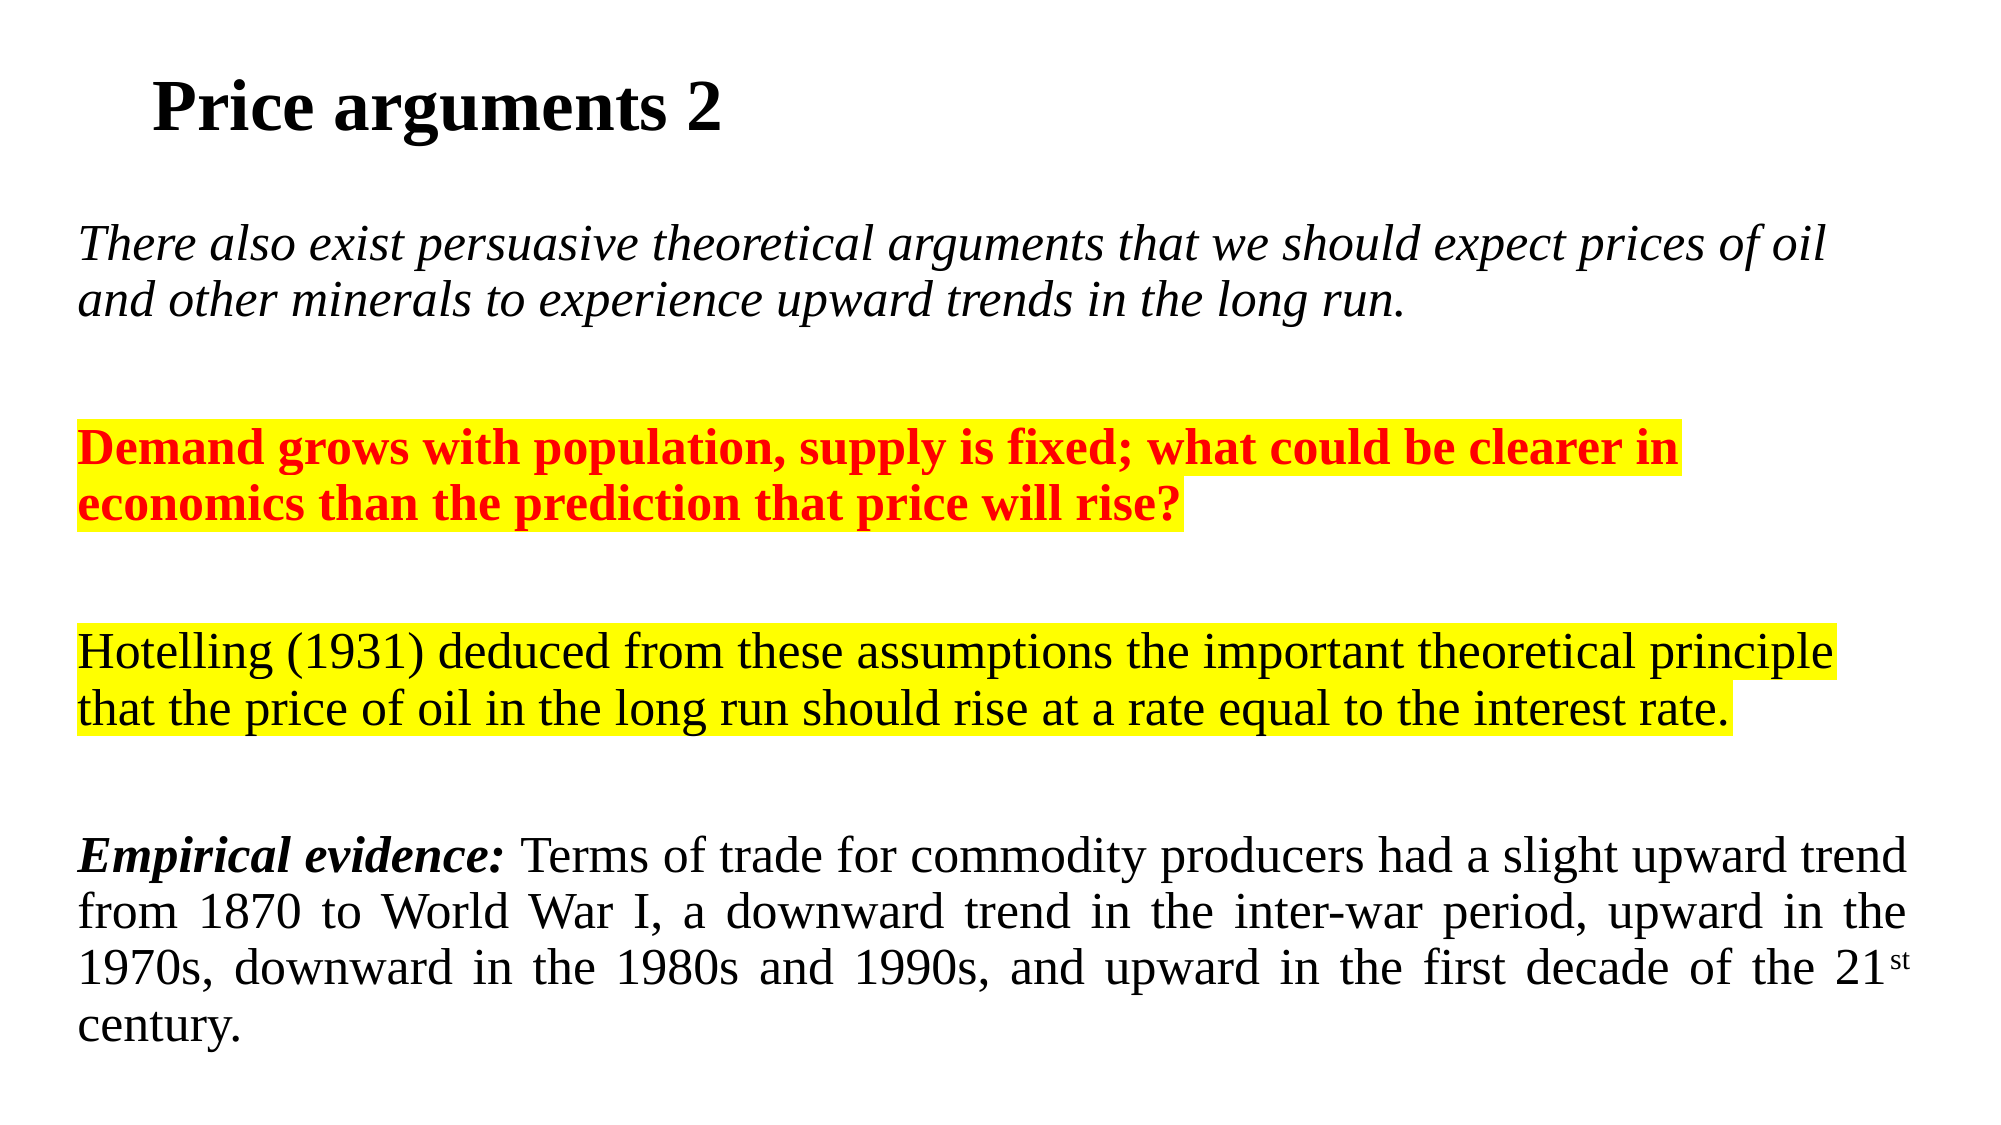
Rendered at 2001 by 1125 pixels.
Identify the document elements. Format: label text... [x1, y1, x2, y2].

list There also exist persuasive theoretical arguments that we should expect prices of oil and other minerals to experience upward trends in the long run. Demand grows with population, supply is fixed; what could be clearer in economics than the prediction that price will rise? Hotelling (1931) deduced from these assumptions the important theoretical principle that the price of oil in the long run should rise at a rate equal to the interest rate. Empirical evidence: Terms of trade for commodity producers had a slight upward trend from 1870 to World War I, a downward trend in the inter-war period, upward in the 1970s, downward in the 1980s and 1990s, and upward in the first decade of the 21st century. [62, 208, 1926, 1066]
title Price arguments 2 [137, 59, 1863, 155]
